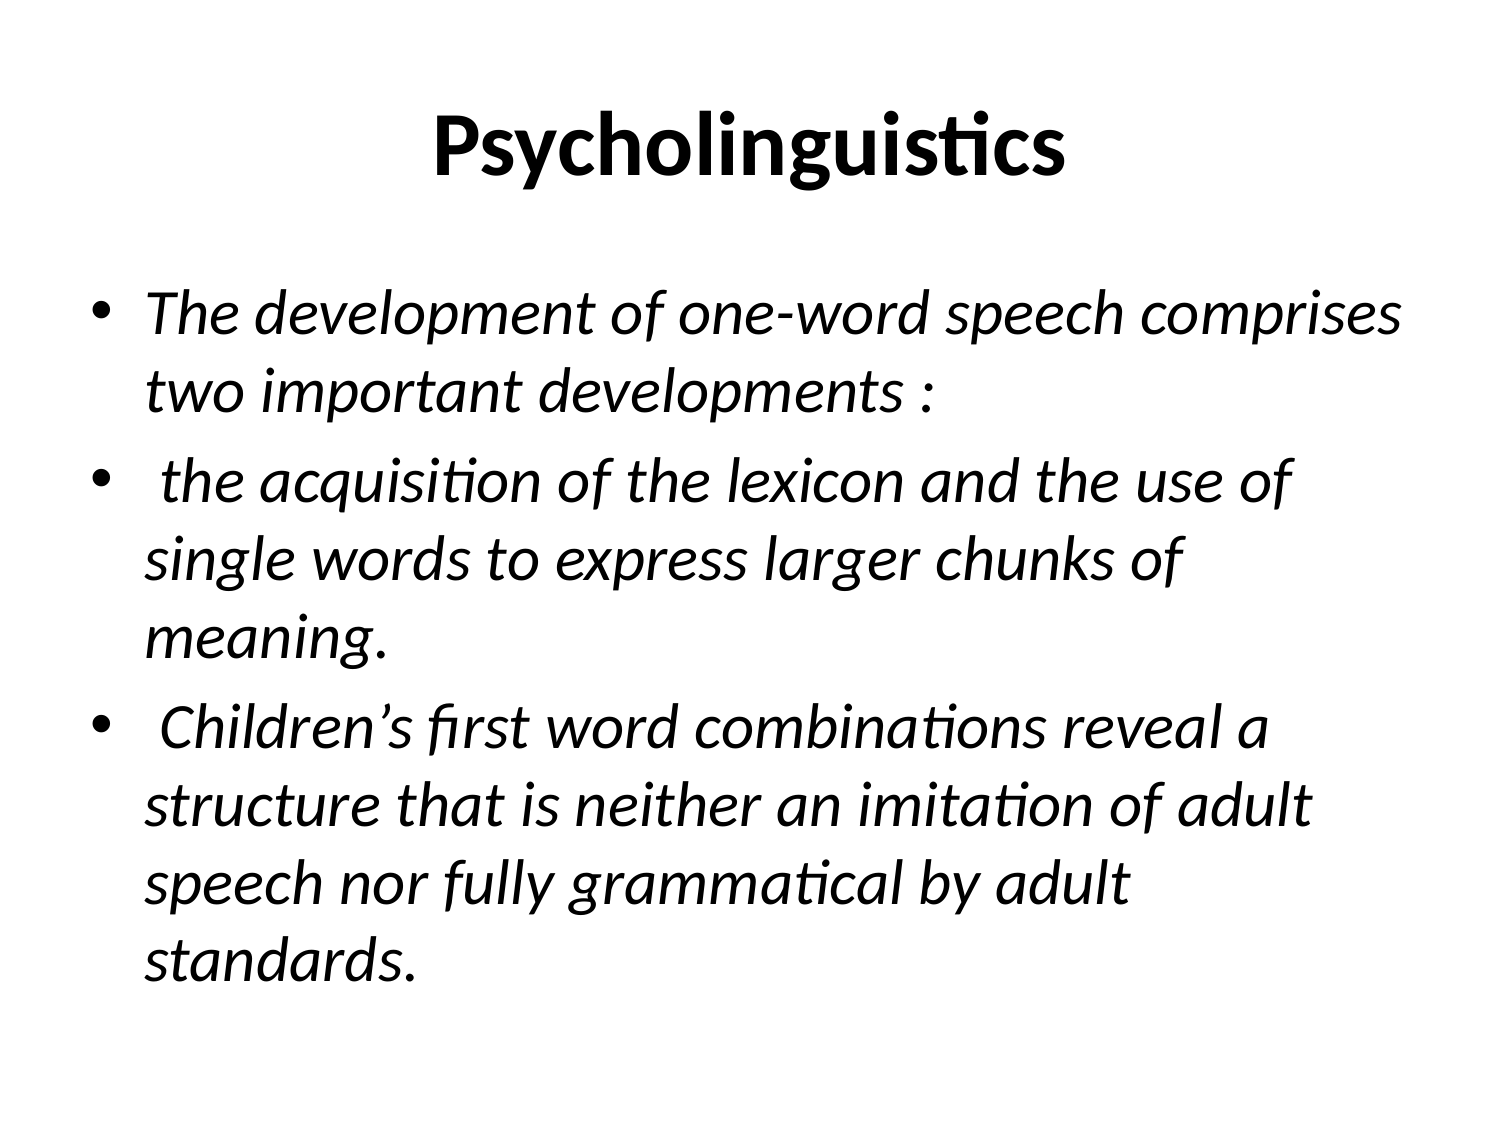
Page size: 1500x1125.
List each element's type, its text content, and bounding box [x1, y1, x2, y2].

list The development of one-word speech comprises two important developments : the acquisition of the lexicon and the use of single words to express larger chunks of meaning. Children’s first word combinations reveal a structure that is neither an imitation of adult speech nor fully grammatical by adult standards. [75, 262, 1425, 1005]
title Psycholinguistics [75, 45, 1425, 233]
